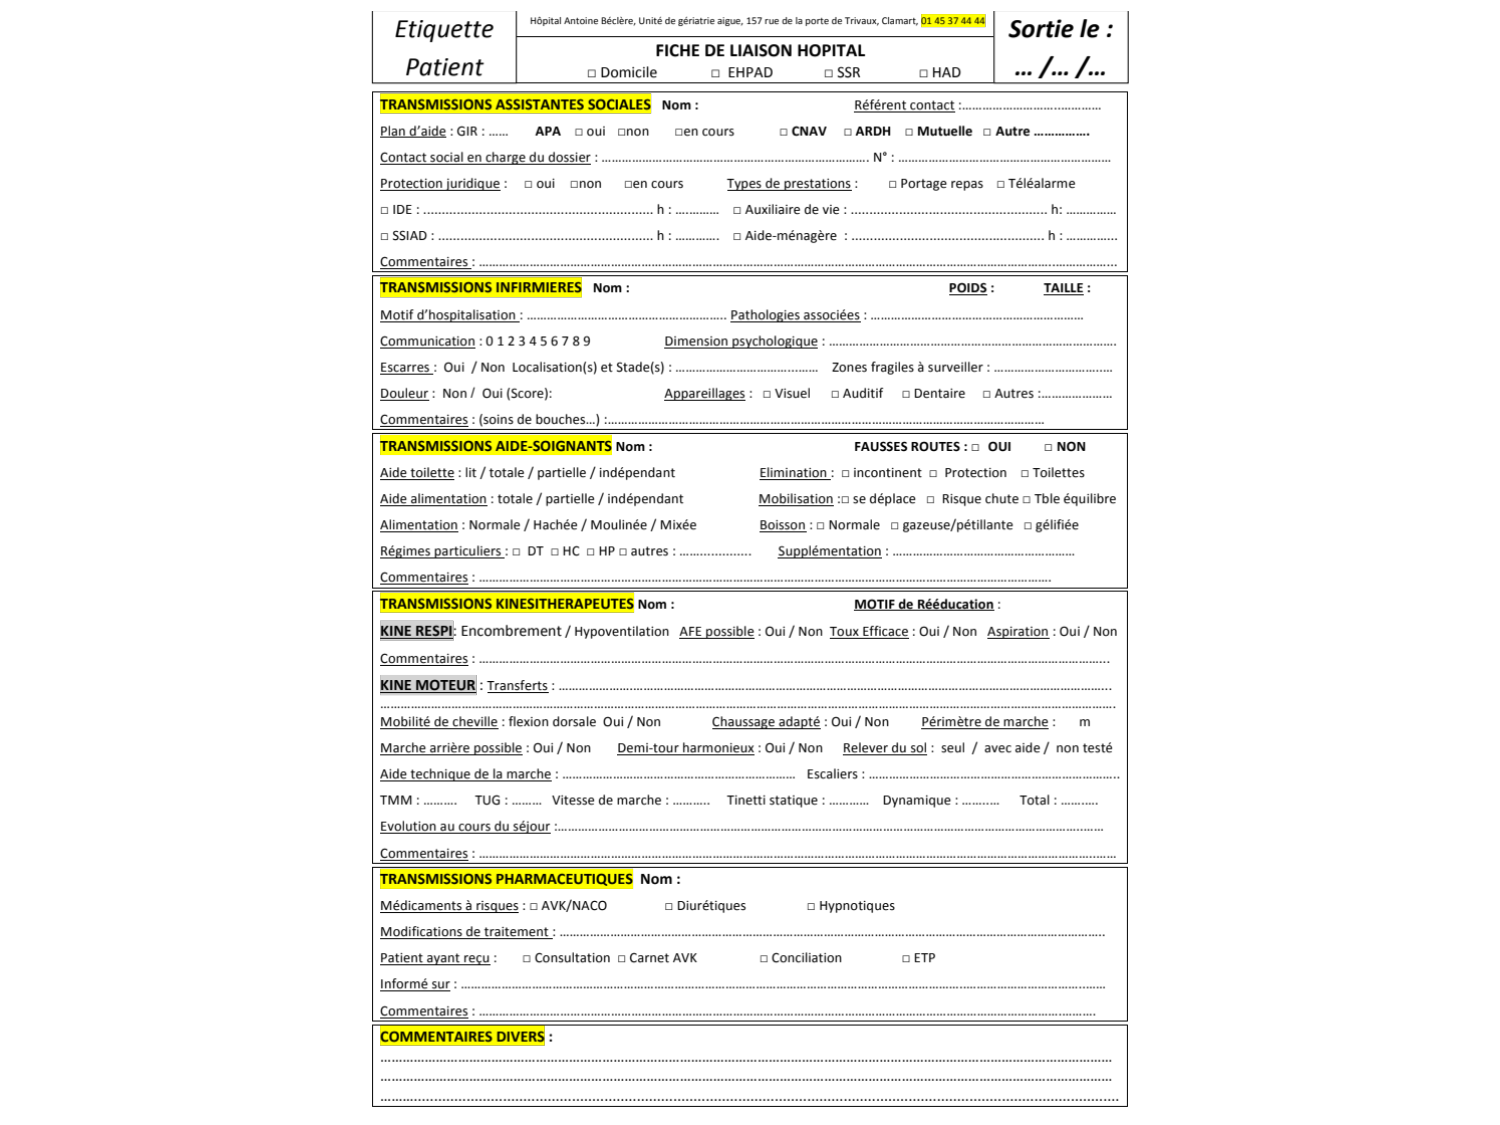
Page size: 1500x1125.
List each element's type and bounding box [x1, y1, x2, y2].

picture [351, 0, 1148, 1125]
